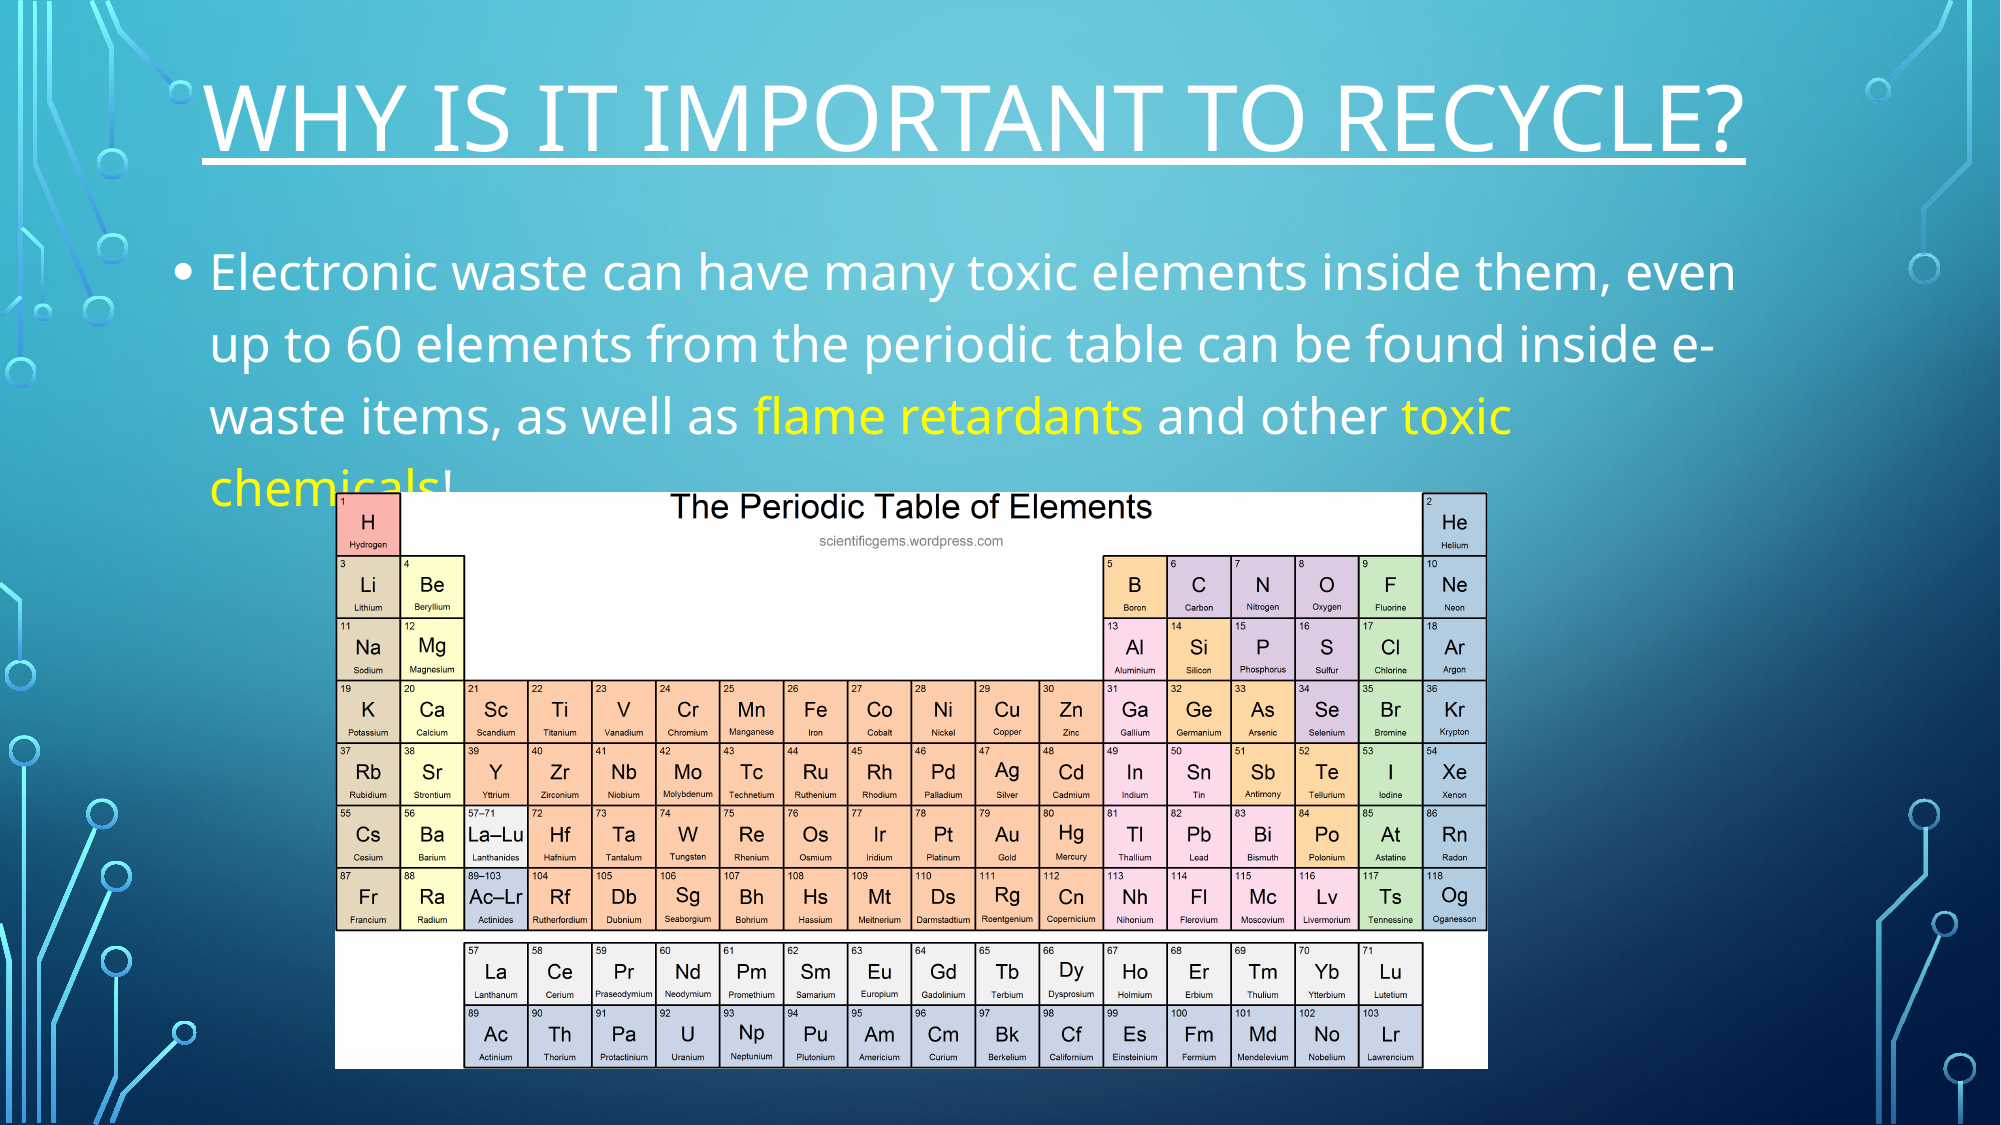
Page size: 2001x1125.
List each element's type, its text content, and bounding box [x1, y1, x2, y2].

picture [335, 492, 1488, 1069]
list Electronic waste can have many toxic elements inside them, even up to 60 elements from the periodic table can be found inside e-waste items, as well as flame retardants and other toxic chemicals! [157, 221, 1783, 803]
title Why is it important to recycle? [187, 0, 1813, 243]
